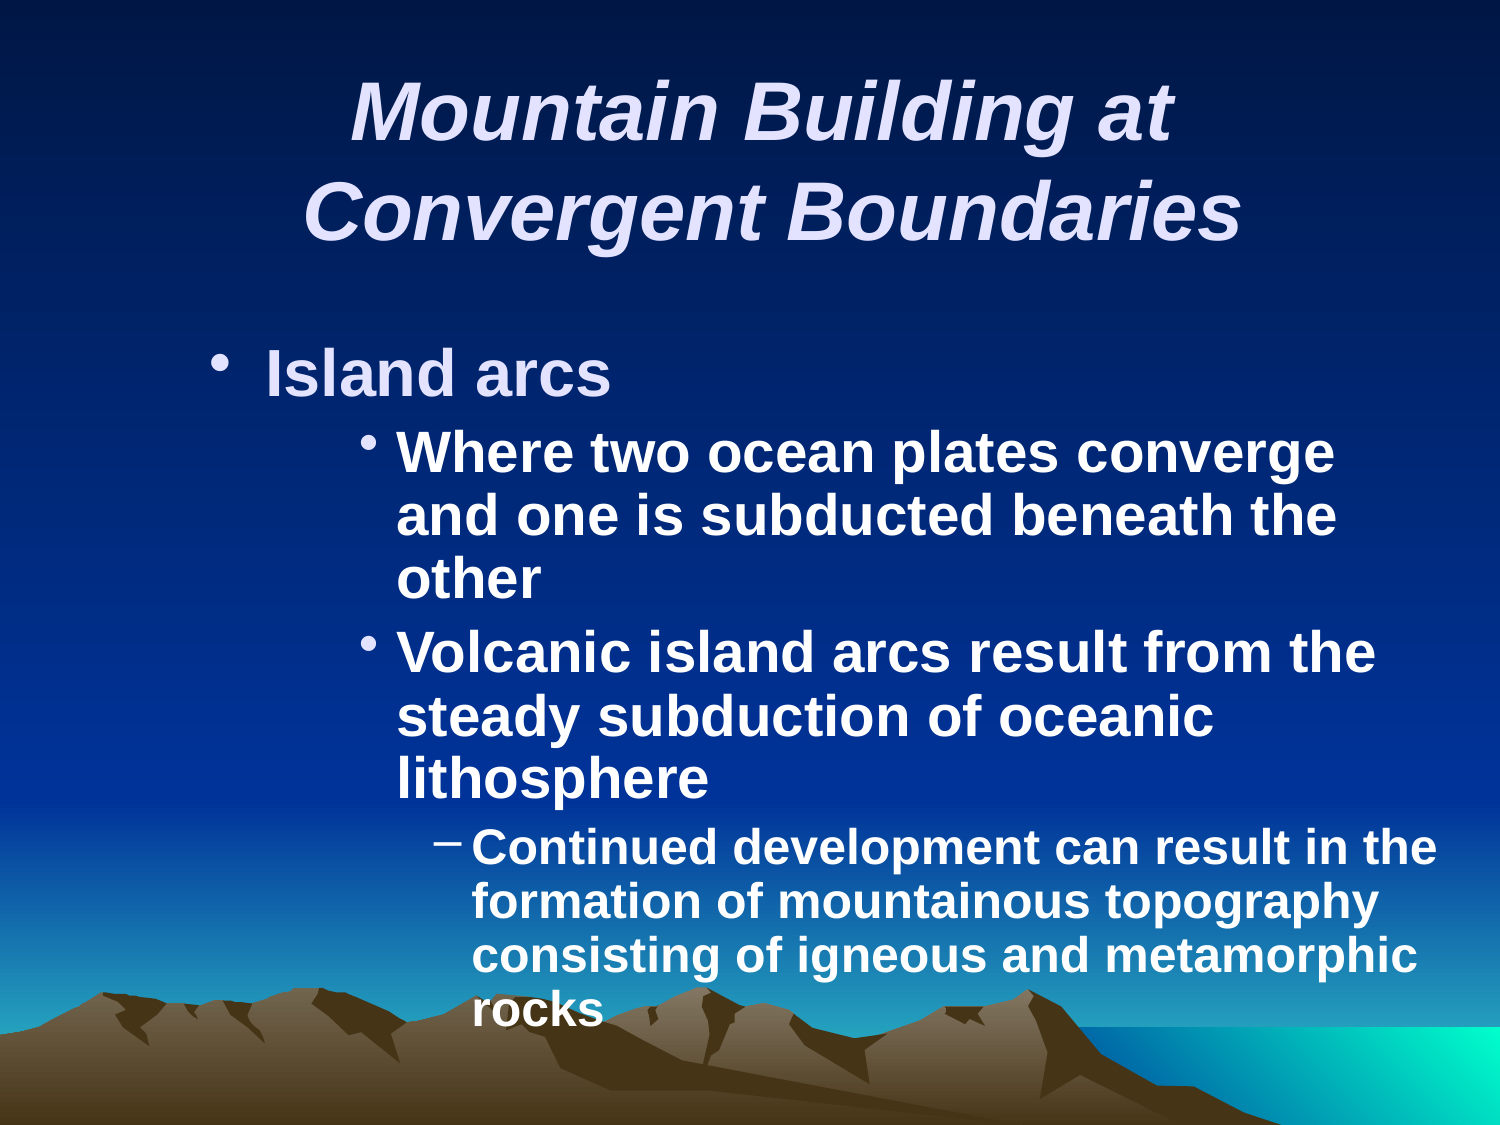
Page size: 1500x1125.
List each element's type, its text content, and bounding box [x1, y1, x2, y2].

title Mountain Building at Convergent Boundaries [75, 50, 1473, 266]
list Island arcs Where two ocean plates converge and one is subducted beneath the other Volcanic island arcs result from the steady subduction of oceanic lithosphere Continued development can result in the formation of mountainous topography consisting of igneous and metamorphic rocks [193, 331, 1469, 1063]
